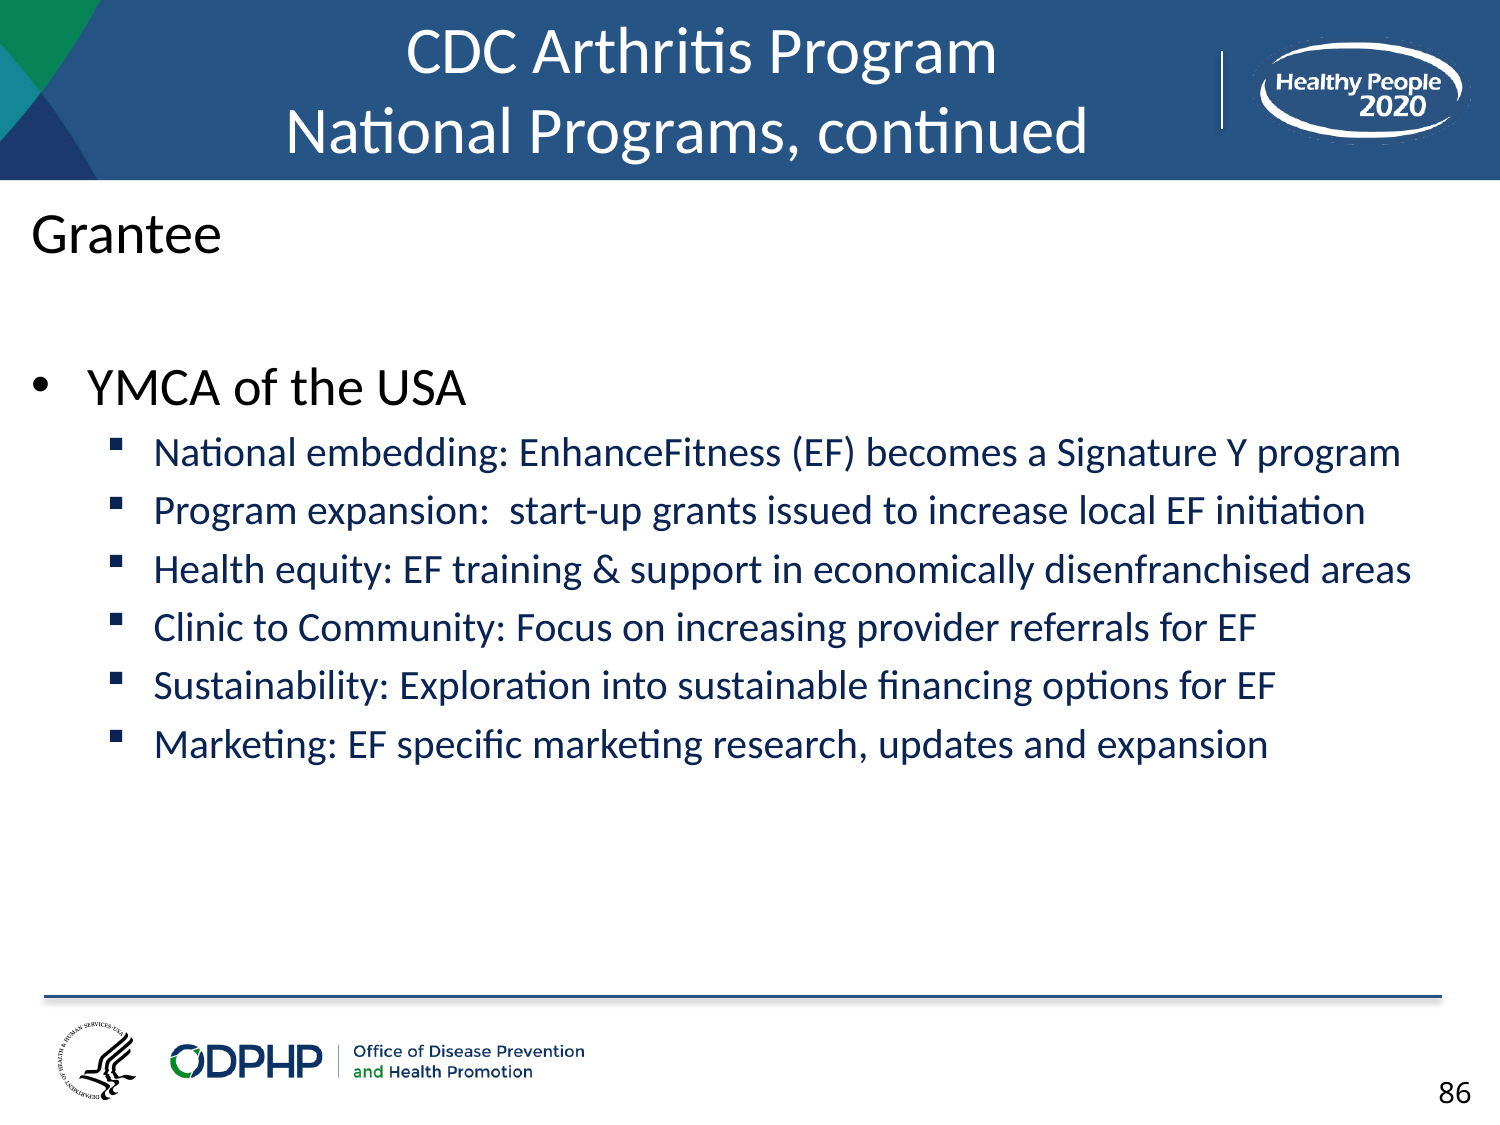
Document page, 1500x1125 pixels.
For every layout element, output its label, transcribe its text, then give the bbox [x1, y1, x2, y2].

title CDC Arthritis Program National Programs, continued [140, 0, 1266, 187]
text_box 86 [1423, 1066, 1487, 1117]
picture [0, 0, 1500, 1125]
list Grantee YMCA of the USA National embedding: EnhanceFitness (EF) becomes a Signature Y program Program expansion: start-up grants issued to increase local EF initiation Health equity: EF training & support in economically disenfranchised areas Clinic to Community: Focus on increasing provider referrals for EF Sustainability: Exploration into sustainable financing options for EF Marketing: EF specific marketing research, updates and expansion [16, 187, 1442, 840]
